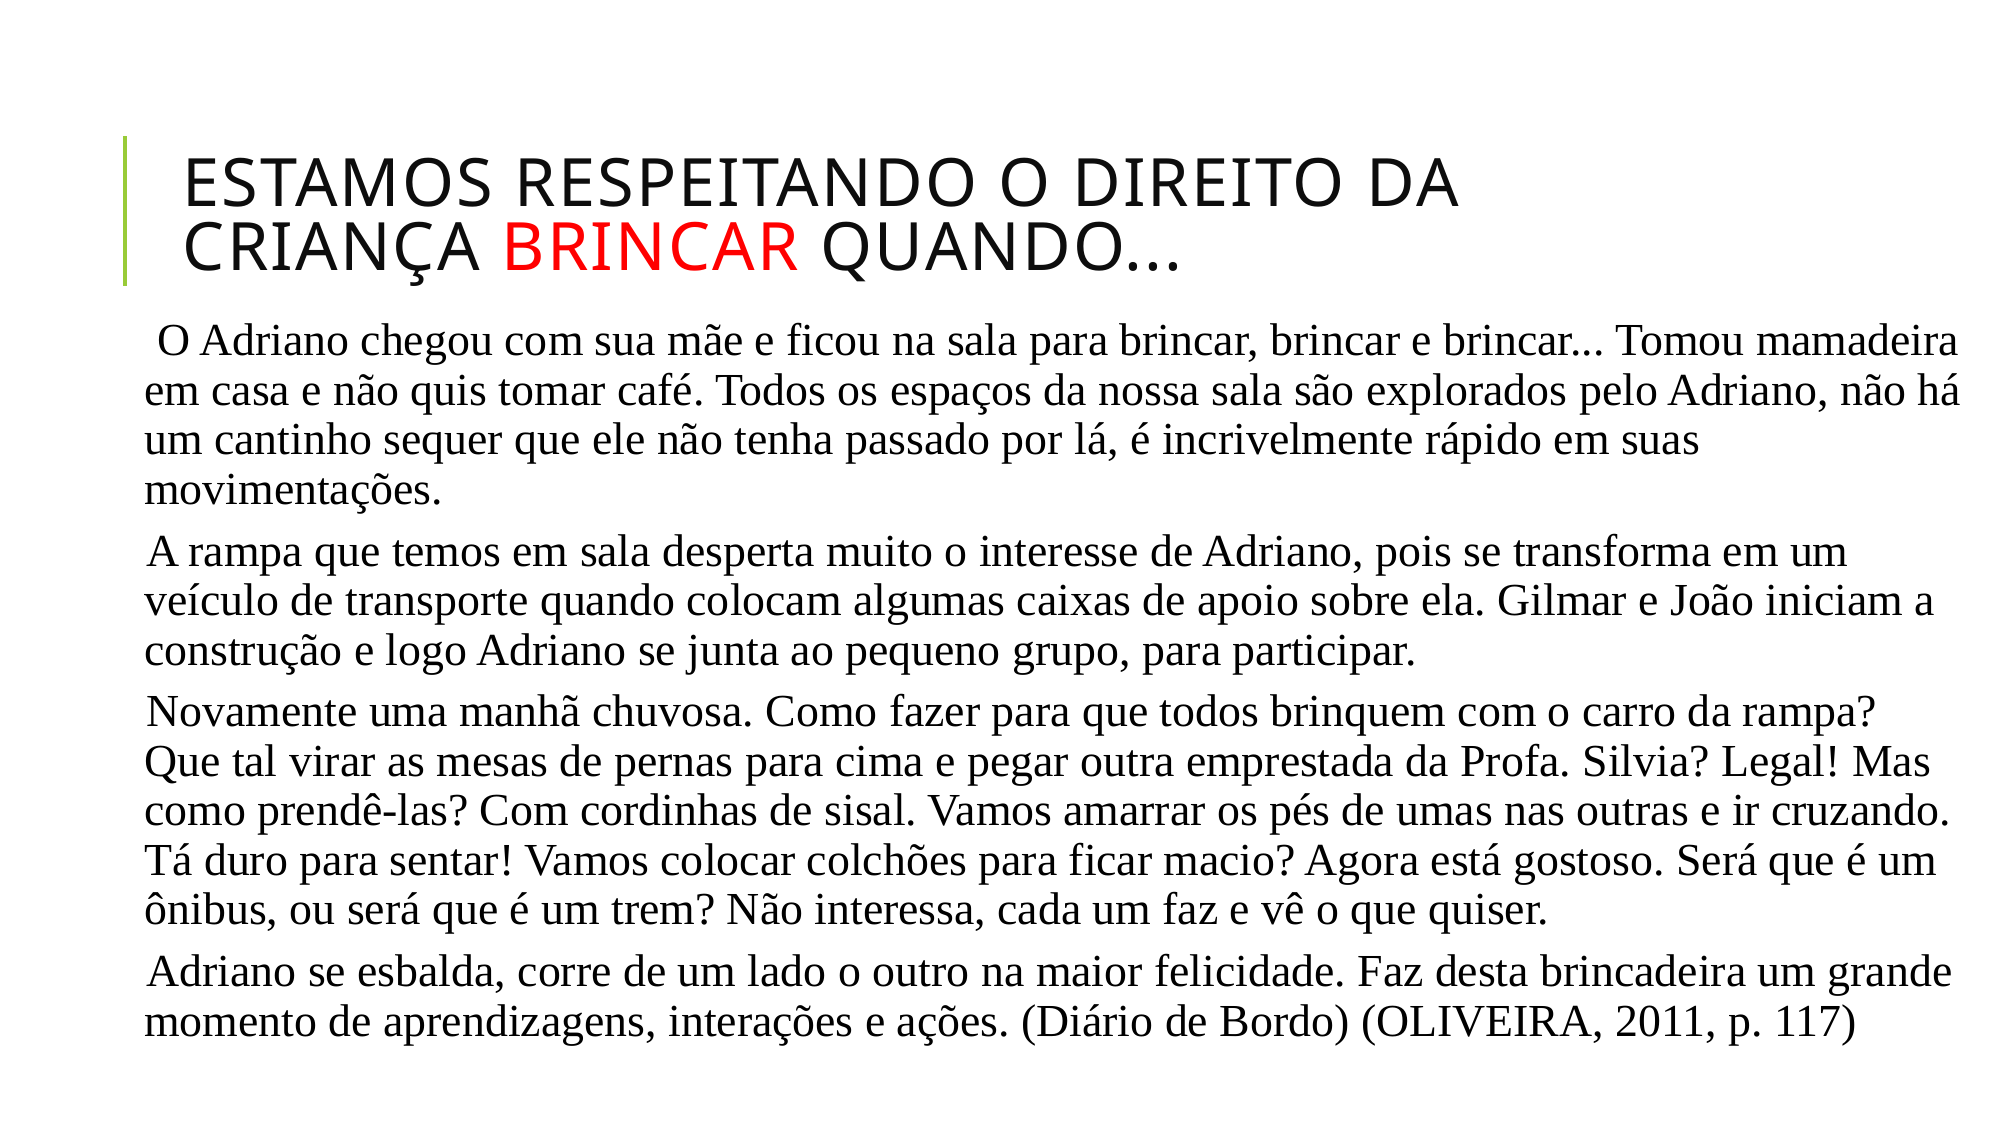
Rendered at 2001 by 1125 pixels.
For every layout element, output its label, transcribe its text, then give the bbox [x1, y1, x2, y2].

title ESTAMOS RESPEITANDO o DIREITO da criança brincar QUANDO... [168, 96, 1763, 308]
list O Adriano chegou com sua mãe e ficou na sala para brincar, brincar e brincar... Tomou mamadeira em casa e não quis tomar café. Todos os espaços da nossa sala são explorados pelo Adriano, não há um cantinho sequer que ele não tenha passado por lá, é incrivelmente rápido em suas movimentações. A rampa que temos em sala desperta muito o interesse de Adriano, pois se transforma em um veículo de transporte quando colocam algumas caixas de apoio sobre ela. Gilmar e João iniciam a construção e logo Adriano se junta ao pequeno grupo, para participar. Novamente uma manhã chuvosa. Como fazer para que todos brinquem com o carro da rampa? Que tal virar as mesas de pernas para cima e pegar outra emprestada da Profa. Silvia? Legal! Mas como prendê-las? Com cordinhas de sisal. Vamos amarrar os pés de umas nas outras e ir cruzando. Tá duro para sentar! Vamos colocar colchões para ficar macio? Agora está gostoso. Será que é um ônibus, ou será que é um trem? Não interessa, cada um faz e vê o que quiser. Adriano se esbalda, corre de um lado o outro na maior felicidade. Faz desta brincadeira um grande momento de aprendizagens, interações e ações. (Diário de Bordo) (OLIVEIRA, 2011, p. 117) [136, 308, 1970, 1068]
